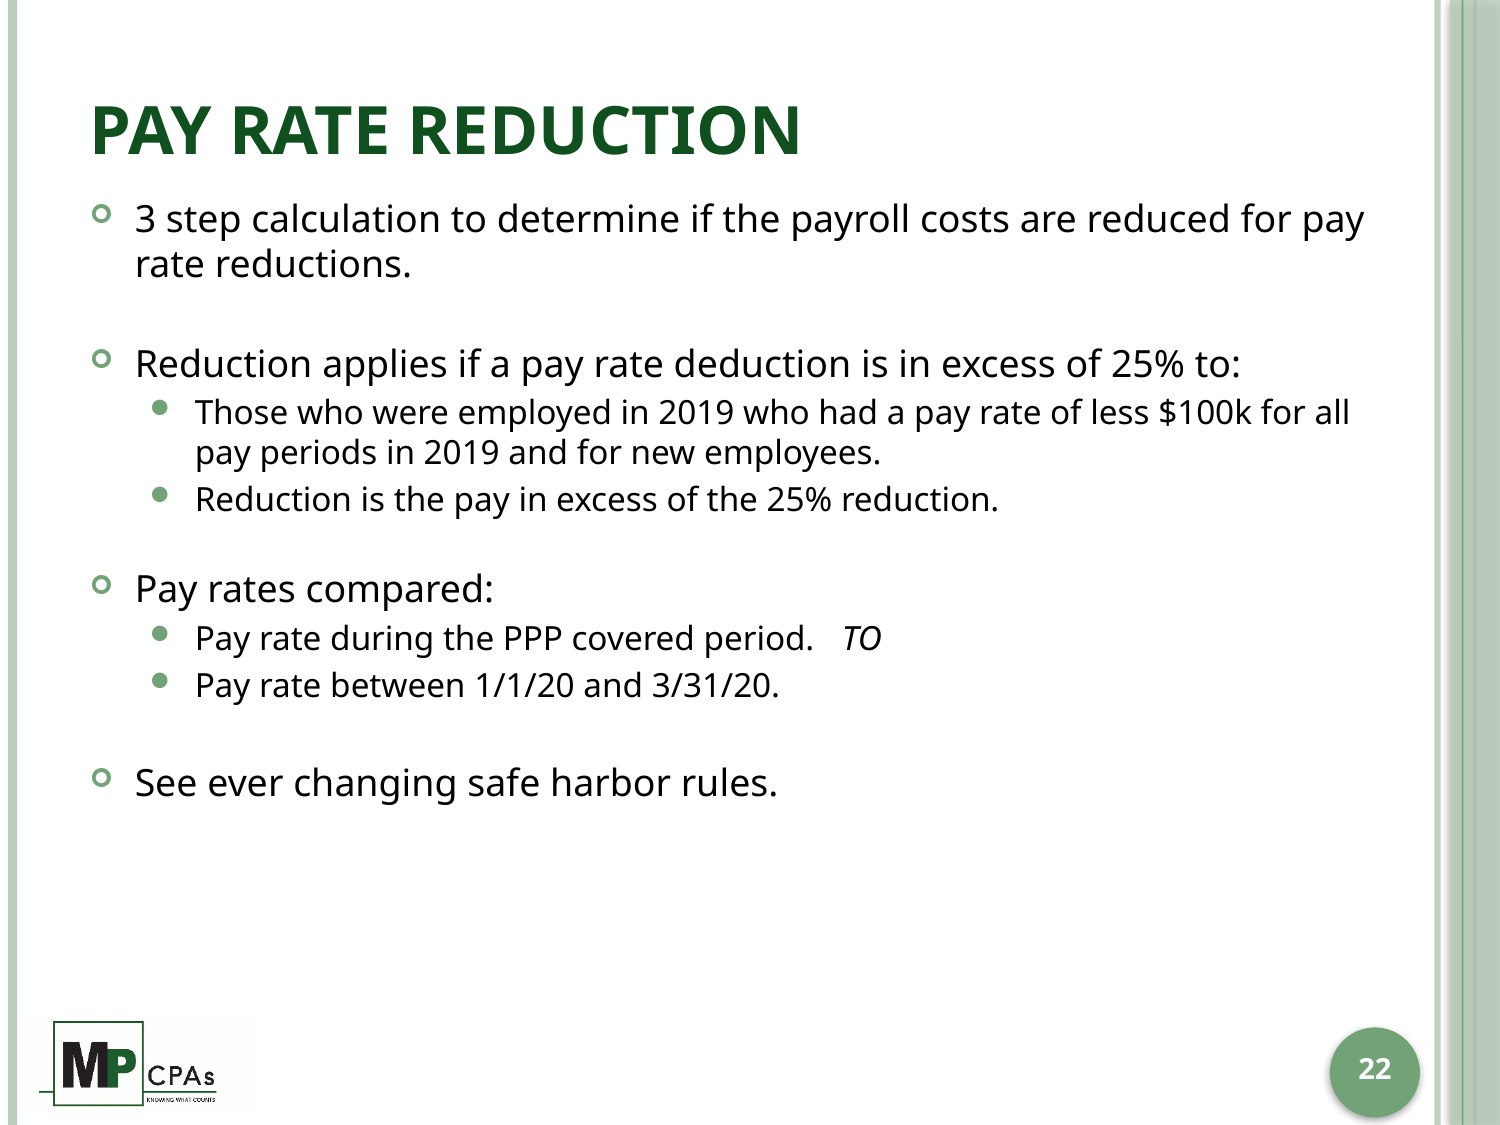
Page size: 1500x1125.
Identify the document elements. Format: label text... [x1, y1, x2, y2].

picture [20, 1012, 255, 1117]
list 3 step calculation to determine if the payroll costs are reduced for pay rate reductions. Reduction applies if a pay rate deduction is in excess of 25% to: Those who were employed in 2019 who had a pay rate of less $100k for all pay periods in 2019 and for new employees. Reduction is the pay in excess of the 25% reduction. Pay rates compared: Pay rate during the PPP covered period. TO Pay rate between 1/1/20 and 3/31/20. See ever changing safe harbor rules. [75, 187, 1388, 1000]
title Pay Rate Reduction [75, 45, 1300, 175]
slide_number 22 [1325, 1027, 1425, 1113]
